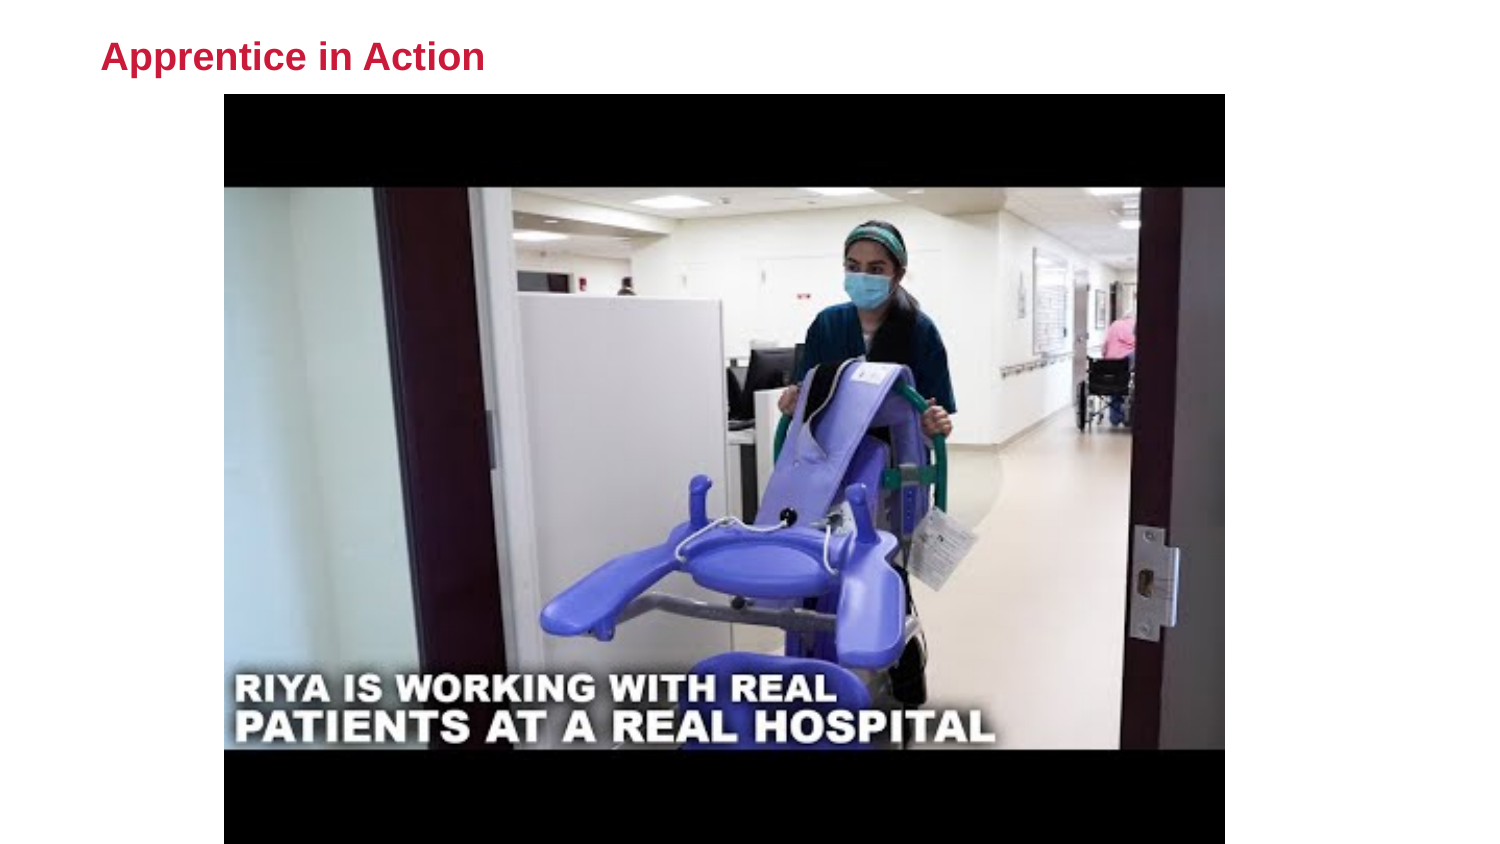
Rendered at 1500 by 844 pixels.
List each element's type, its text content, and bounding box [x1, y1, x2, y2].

picture [224, 93, 1225, 844]
text_box Apprentice in Action [85, 15, 778, 94]
